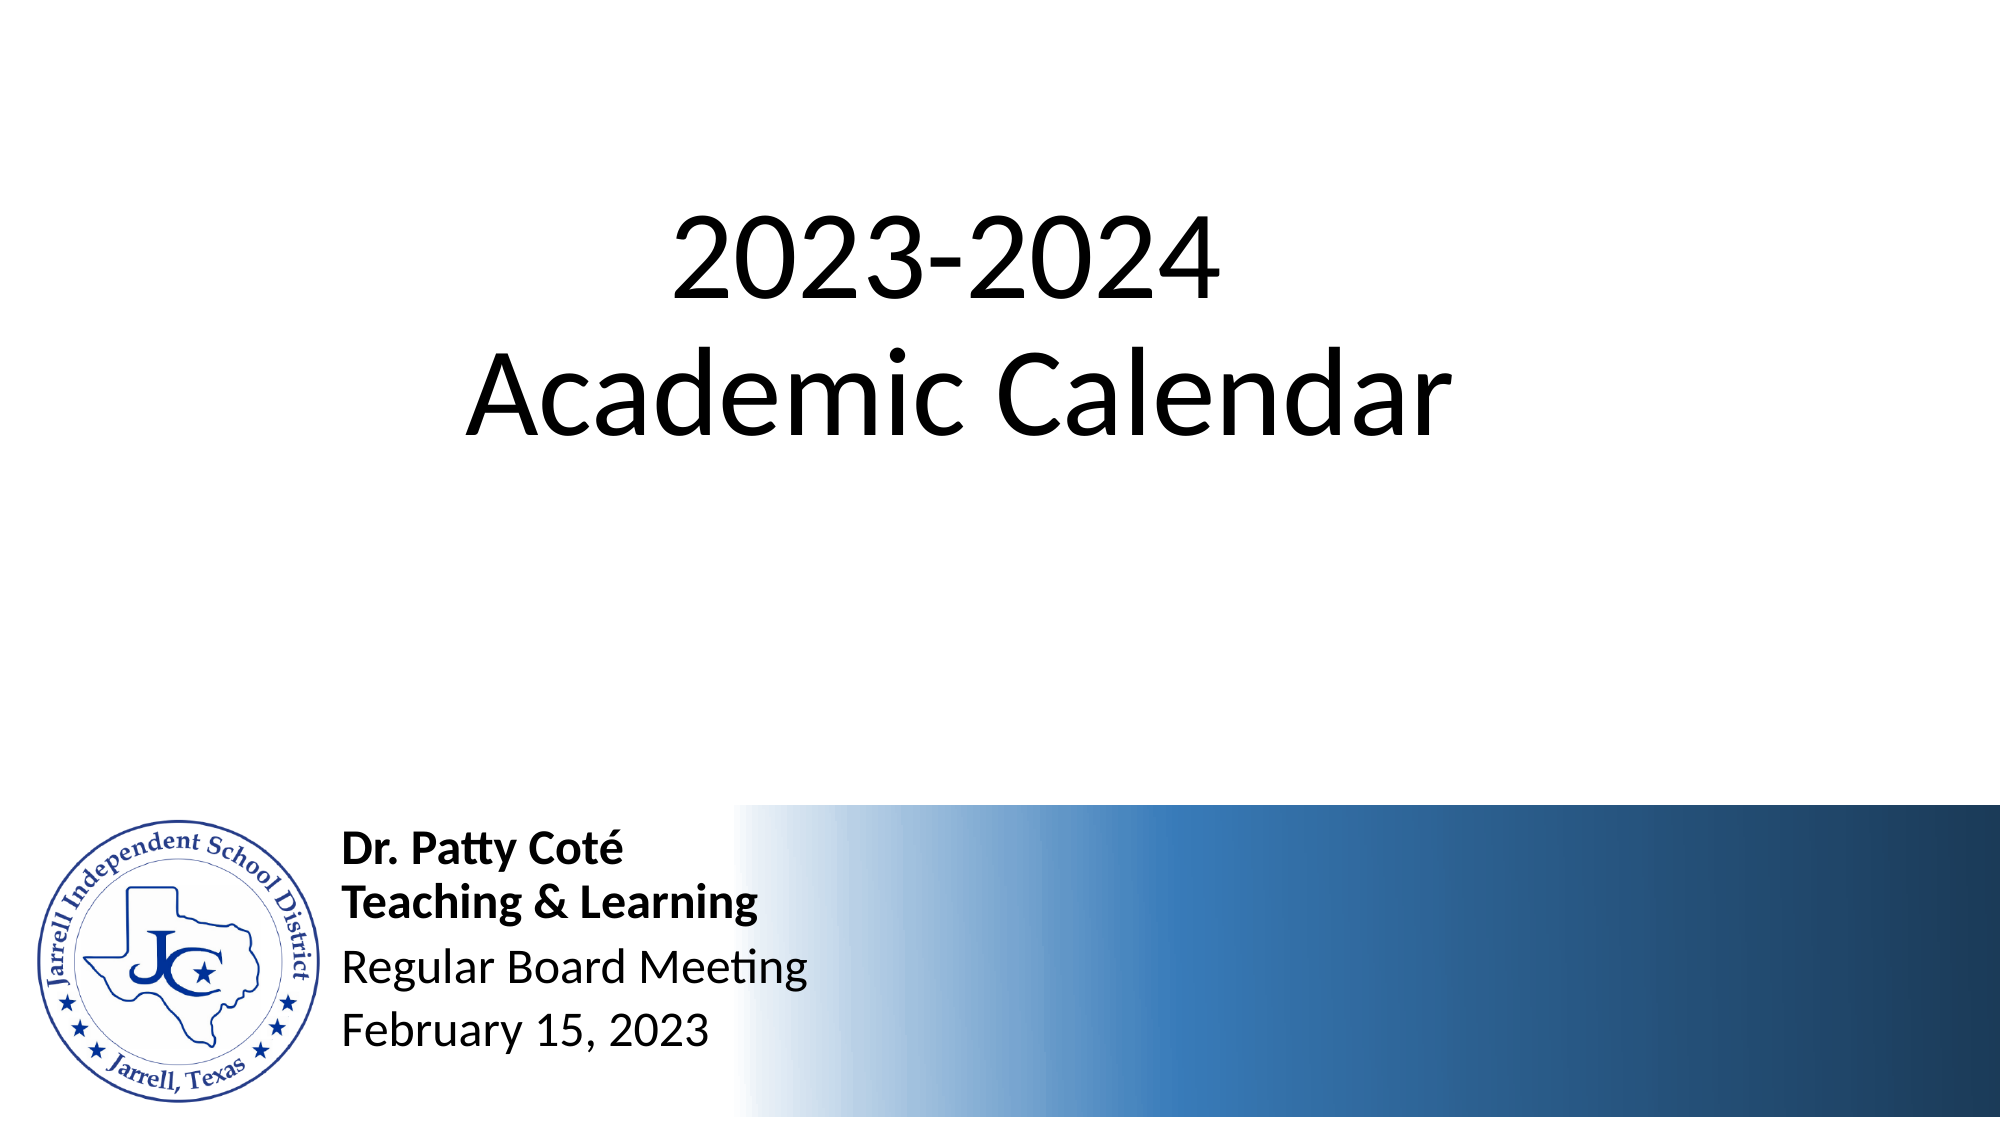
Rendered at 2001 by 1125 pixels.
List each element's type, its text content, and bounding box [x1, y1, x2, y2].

picture [734, 805, 2000, 1117]
picture [26, 812, 327, 1110]
title 2023-2024 Academic Calendar [163, 221, 1758, 592]
subtitle Dr. Patty Coté Teaching & Learning Regular Board Meeting February 15, 2023 [328, 813, 729, 1109]
